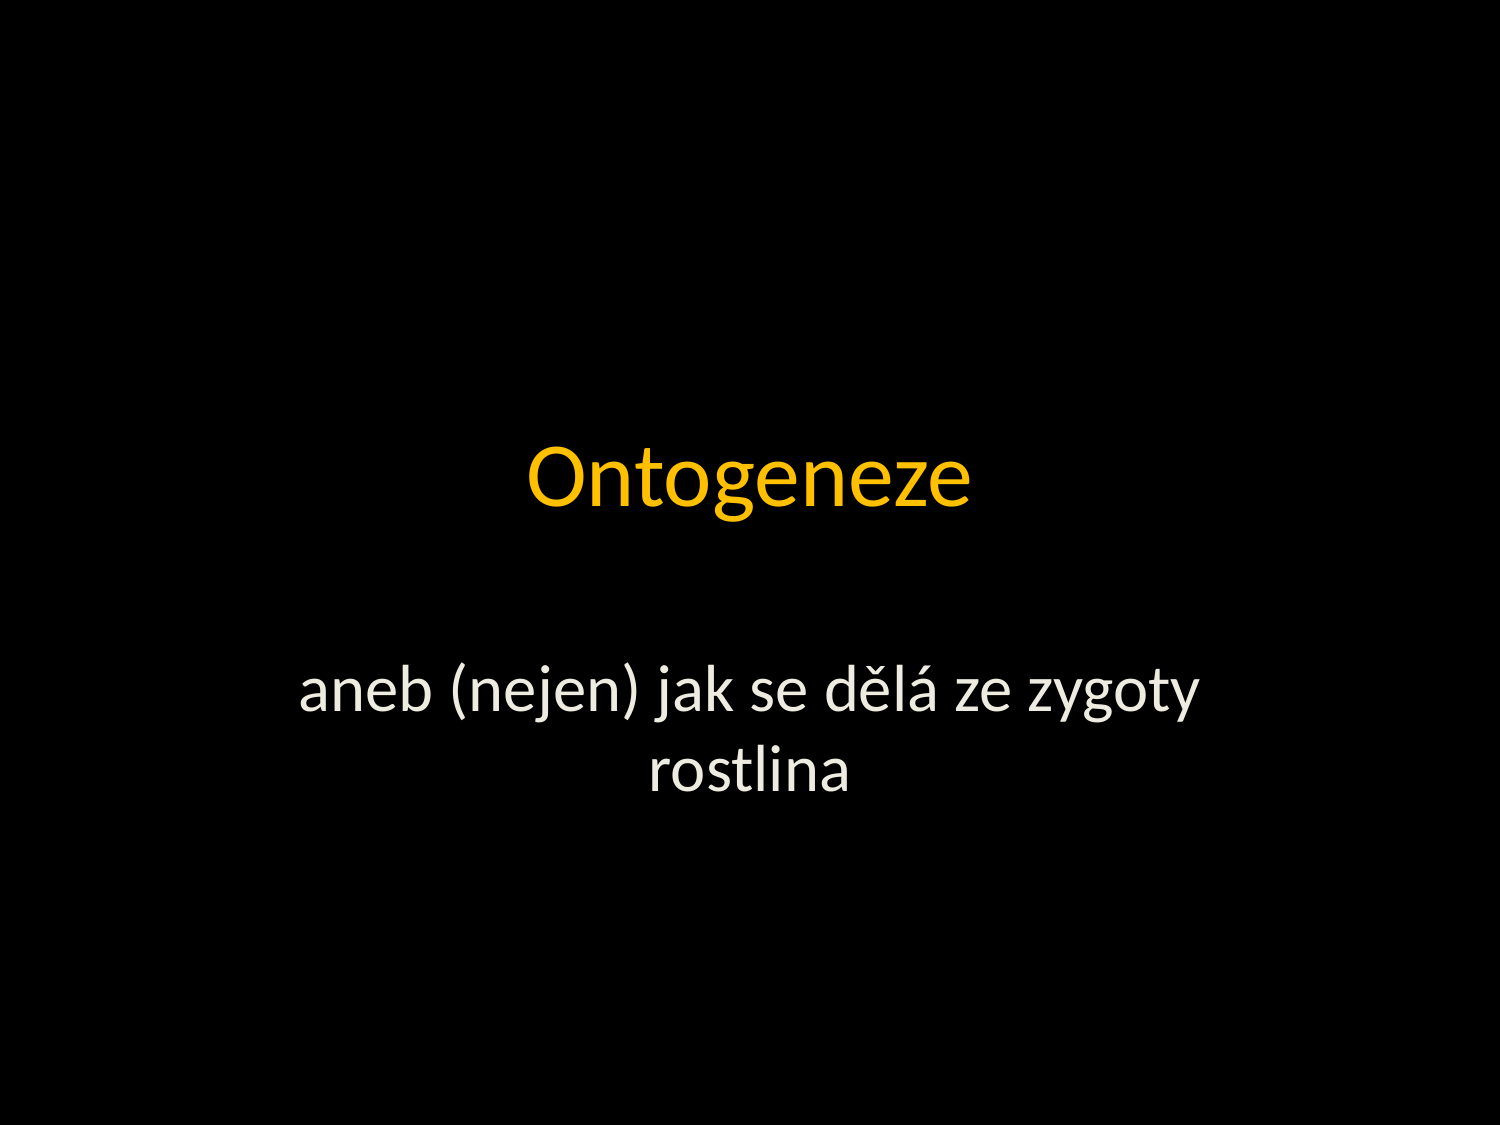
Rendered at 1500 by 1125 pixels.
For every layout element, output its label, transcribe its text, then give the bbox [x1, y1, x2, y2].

subtitle aneb (nejen) jak se dělá ze zygoty rostlina [224, 637, 1276, 926]
title Ontogeneze [112, 349, 1388, 591]
